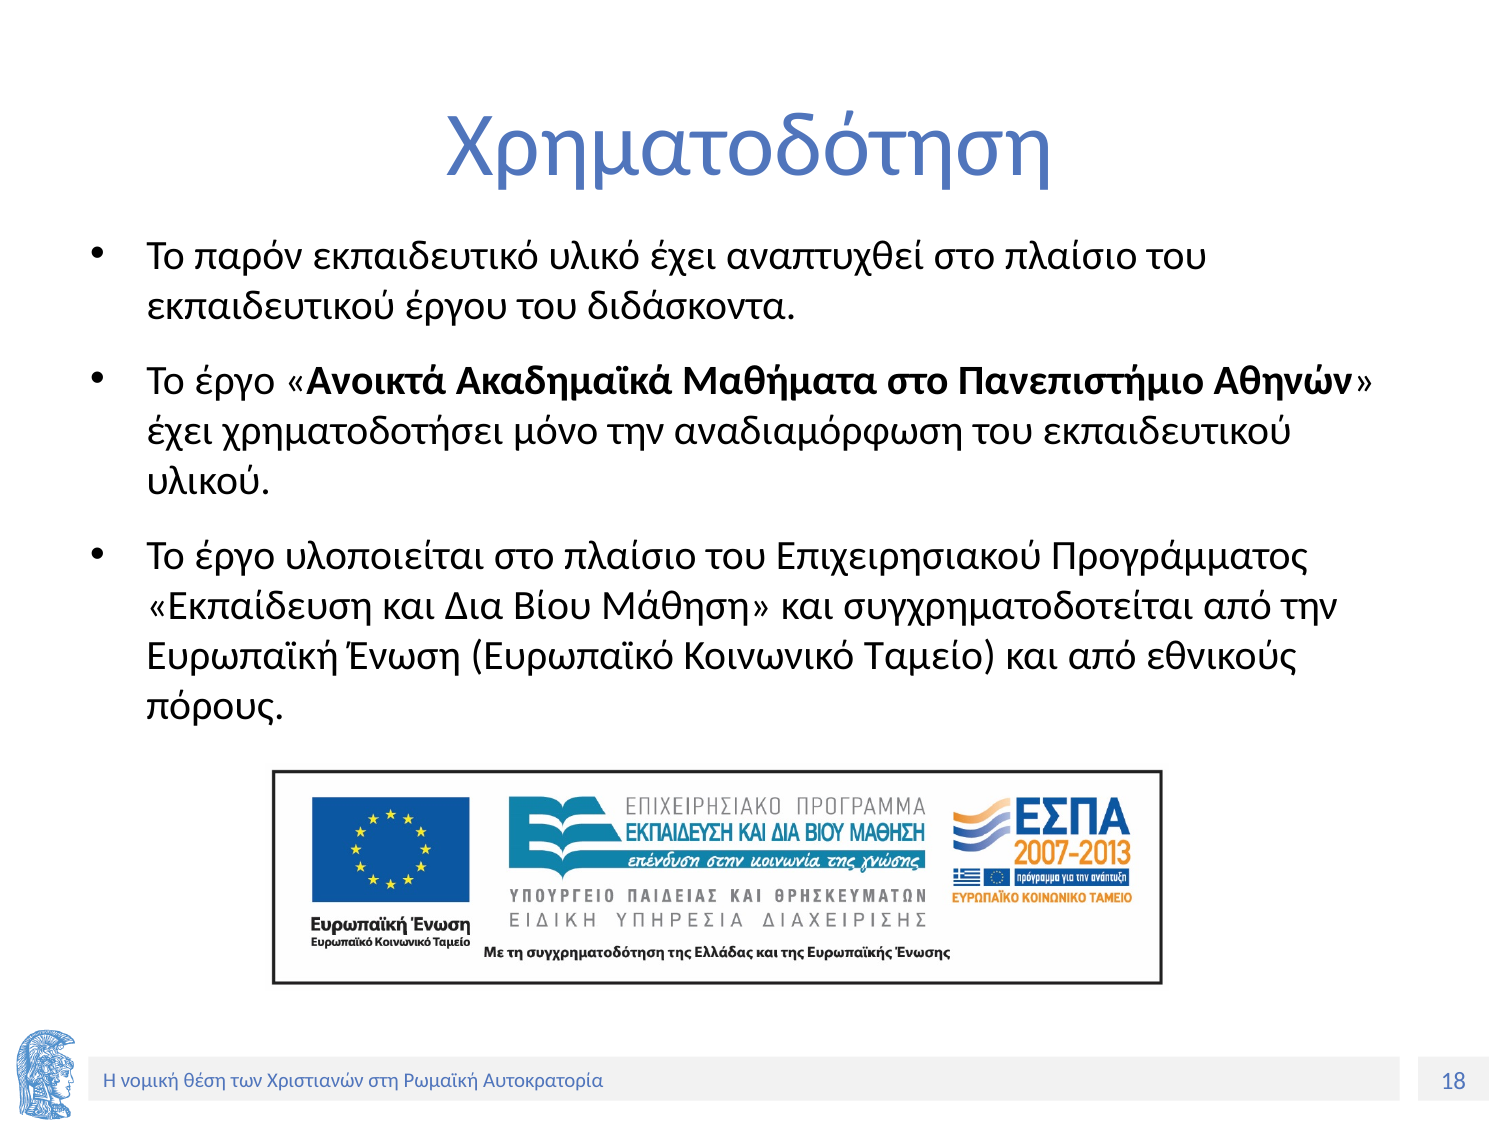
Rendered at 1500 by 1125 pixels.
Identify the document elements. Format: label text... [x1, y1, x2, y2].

picture [265, 762, 1169, 991]
picture [9, 1026, 81, 1120]
title Χρηματοδότηση [75, 45, 1425, 219]
list Το παρόν εκπαιδευτικό υλικό έχει αναπτυχθεί στo πλαίσιo του εκπαιδευτικού έργου του διδάσκοντα. Το έργο «Ανοικτά Ακαδημαϊκά Μαθήματα στο Πανεπιστήμιο Αθηνών» έχει χρηματοδοτήσει μόνο την αναδιαμόρφωση του εκπαιδευτικού υλικού. Το έργο υλοποιείται στο πλαίσιο του Επιχειρησιακού Προγράμματος «Εκπαίδευση και Δια Βίου Μάθηση» και συγχρηματοδοτείται από την Ευρωπαϊκή Ένωση (Ευρωπαϊκό Κοινωνικό Ταμείο) και από εθνικούς πόρους. [75, 219, 1425, 963]
